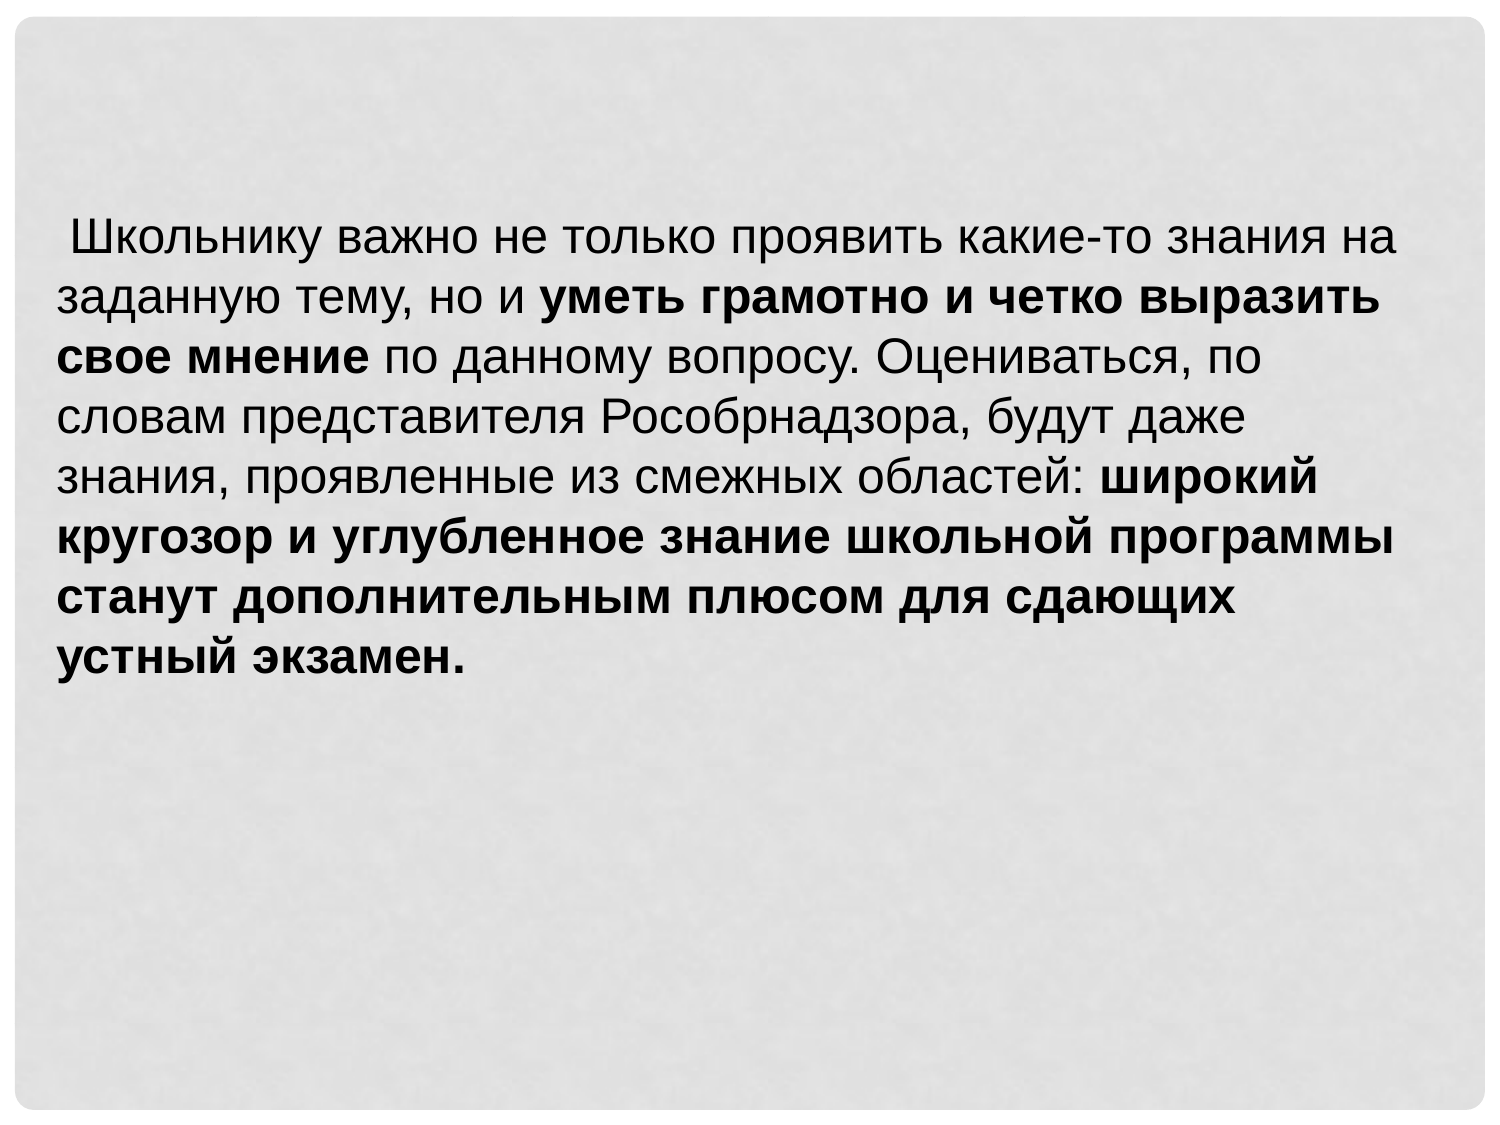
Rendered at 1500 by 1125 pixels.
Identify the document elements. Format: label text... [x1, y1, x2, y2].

list Школьнику важно не только проявить какие-то знания на заданную тему, но и уметь грамотно и четко выразить свое мнение по данному вопросу. Оцениваться, по словам представителя Рособрнадзора, будут даже знания, проявленные из смежных областей: широкий кругозор и углубленное знание школьной программы станут дополнительным плюсом для сдающих устный экзамен. [41, 196, 1447, 1005]
